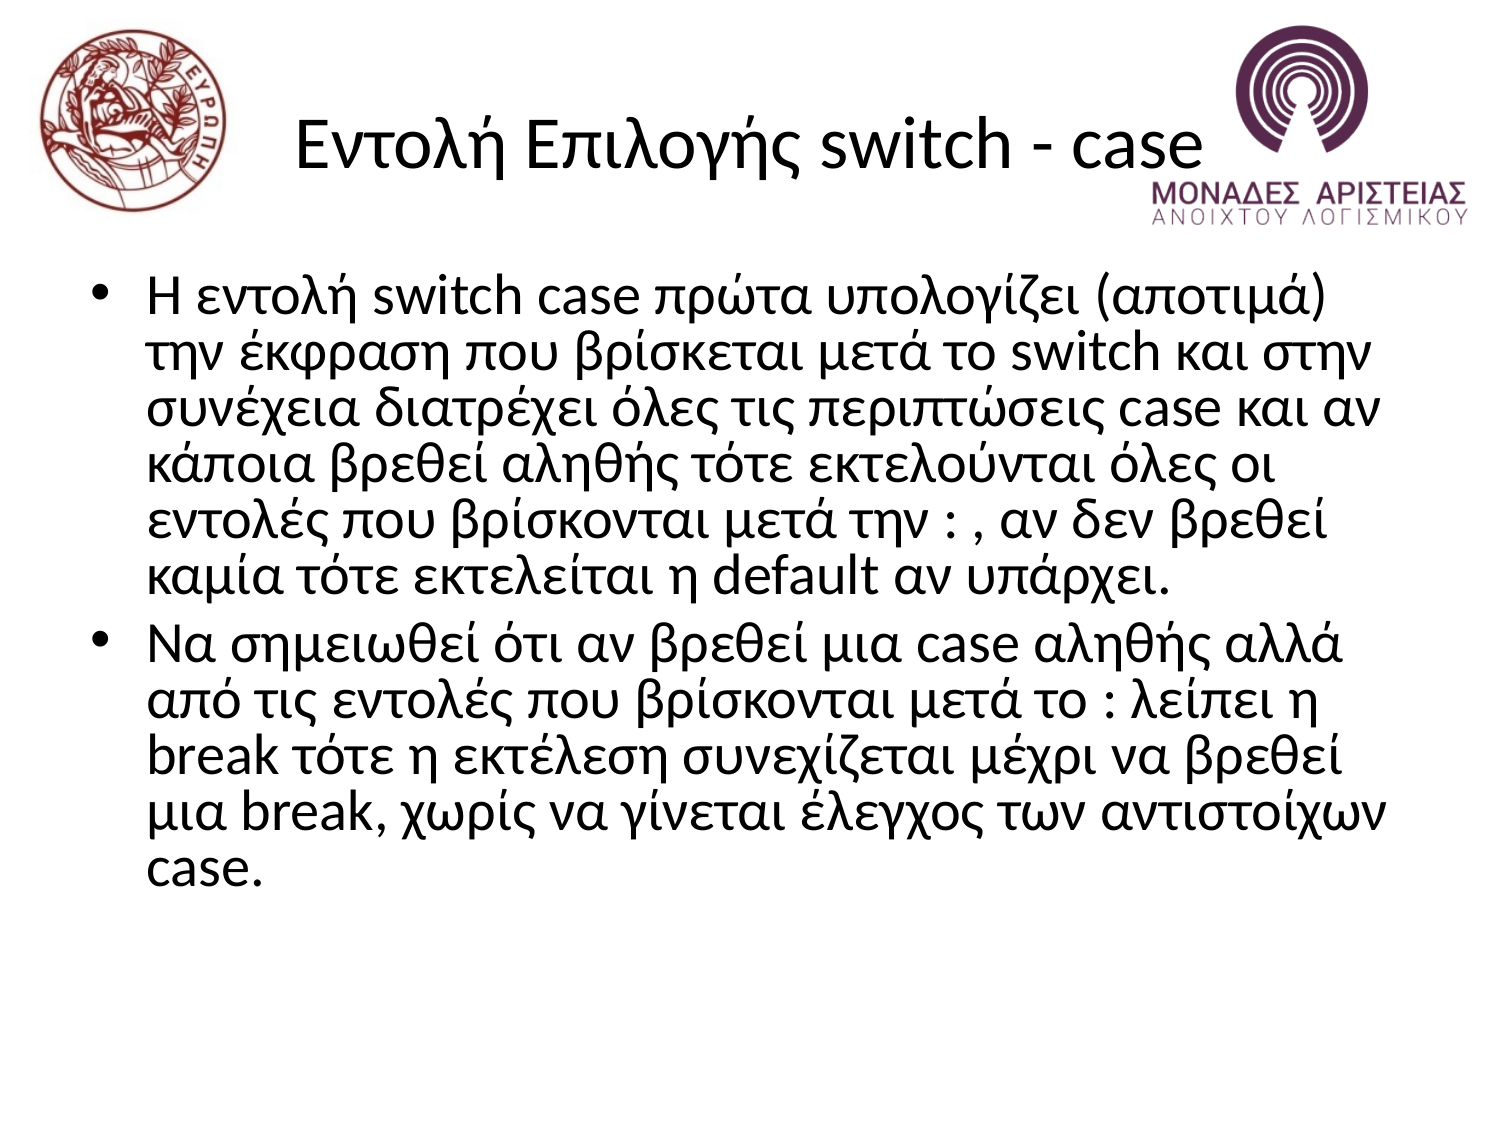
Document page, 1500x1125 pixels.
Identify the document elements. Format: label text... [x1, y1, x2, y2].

title Εντολή Επιλογής switch - case [75, 45, 1425, 233]
list Η εντολή switch case πρώτα υπολογίζει (αποτιμά) την έκφραση που βρίσκεται μετά το switch και στην συνέχεια διατρέχει όλες τις περιπτώσεις case και αν κάποια βρεθεί αληθής τότε εκτελούνται όλες οι εντολές που βρίσκονται μετά την : , αν δεν βρεθεί καμία τότε εκτελείται η default αν υπάρχει. Να σημειωθεί ότι αν βρεθεί μια case αληθής αλλά από τις εντολές που βρίσκονται μετά το : λείπει η break τότε η εκτέλεση συνεχίζεται μέχρι να βρεθεί μια break, χωρίς να γίνεται έλεγχος των αντιστοίχων case. [75, 262, 1425, 1005]
picture [29, 19, 237, 223]
picture [1151, 25, 1468, 226]
